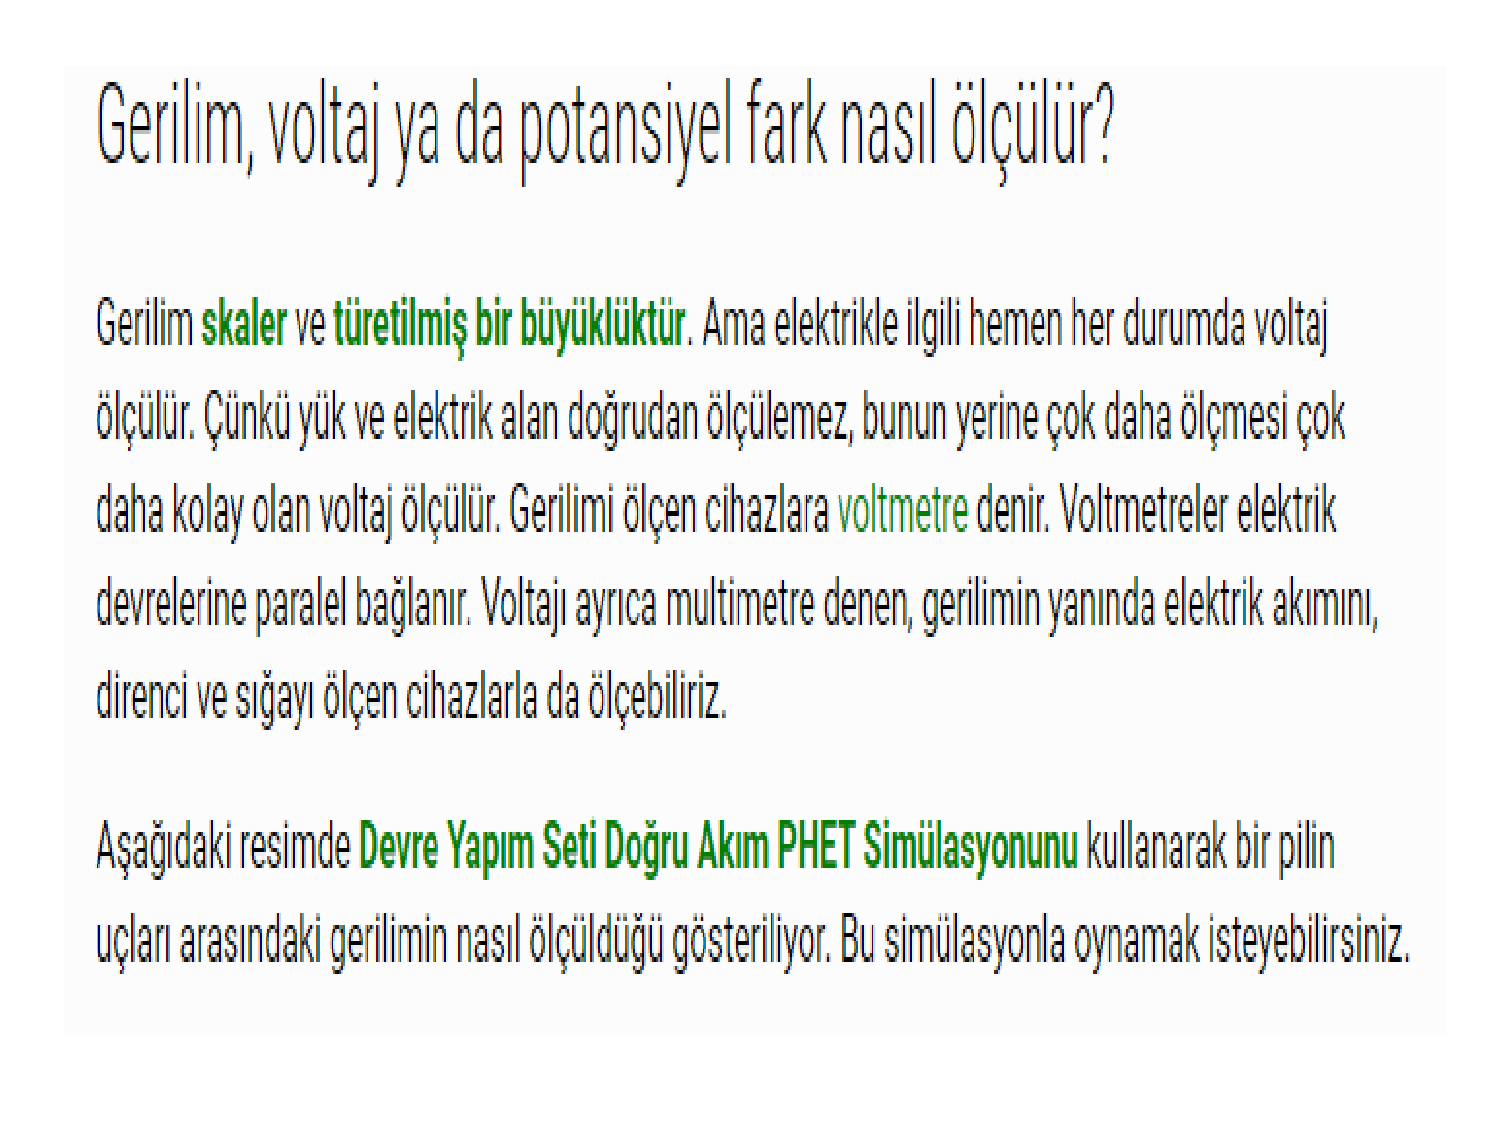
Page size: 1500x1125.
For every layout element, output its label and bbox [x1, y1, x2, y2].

picture [64, 66, 1448, 1036]
